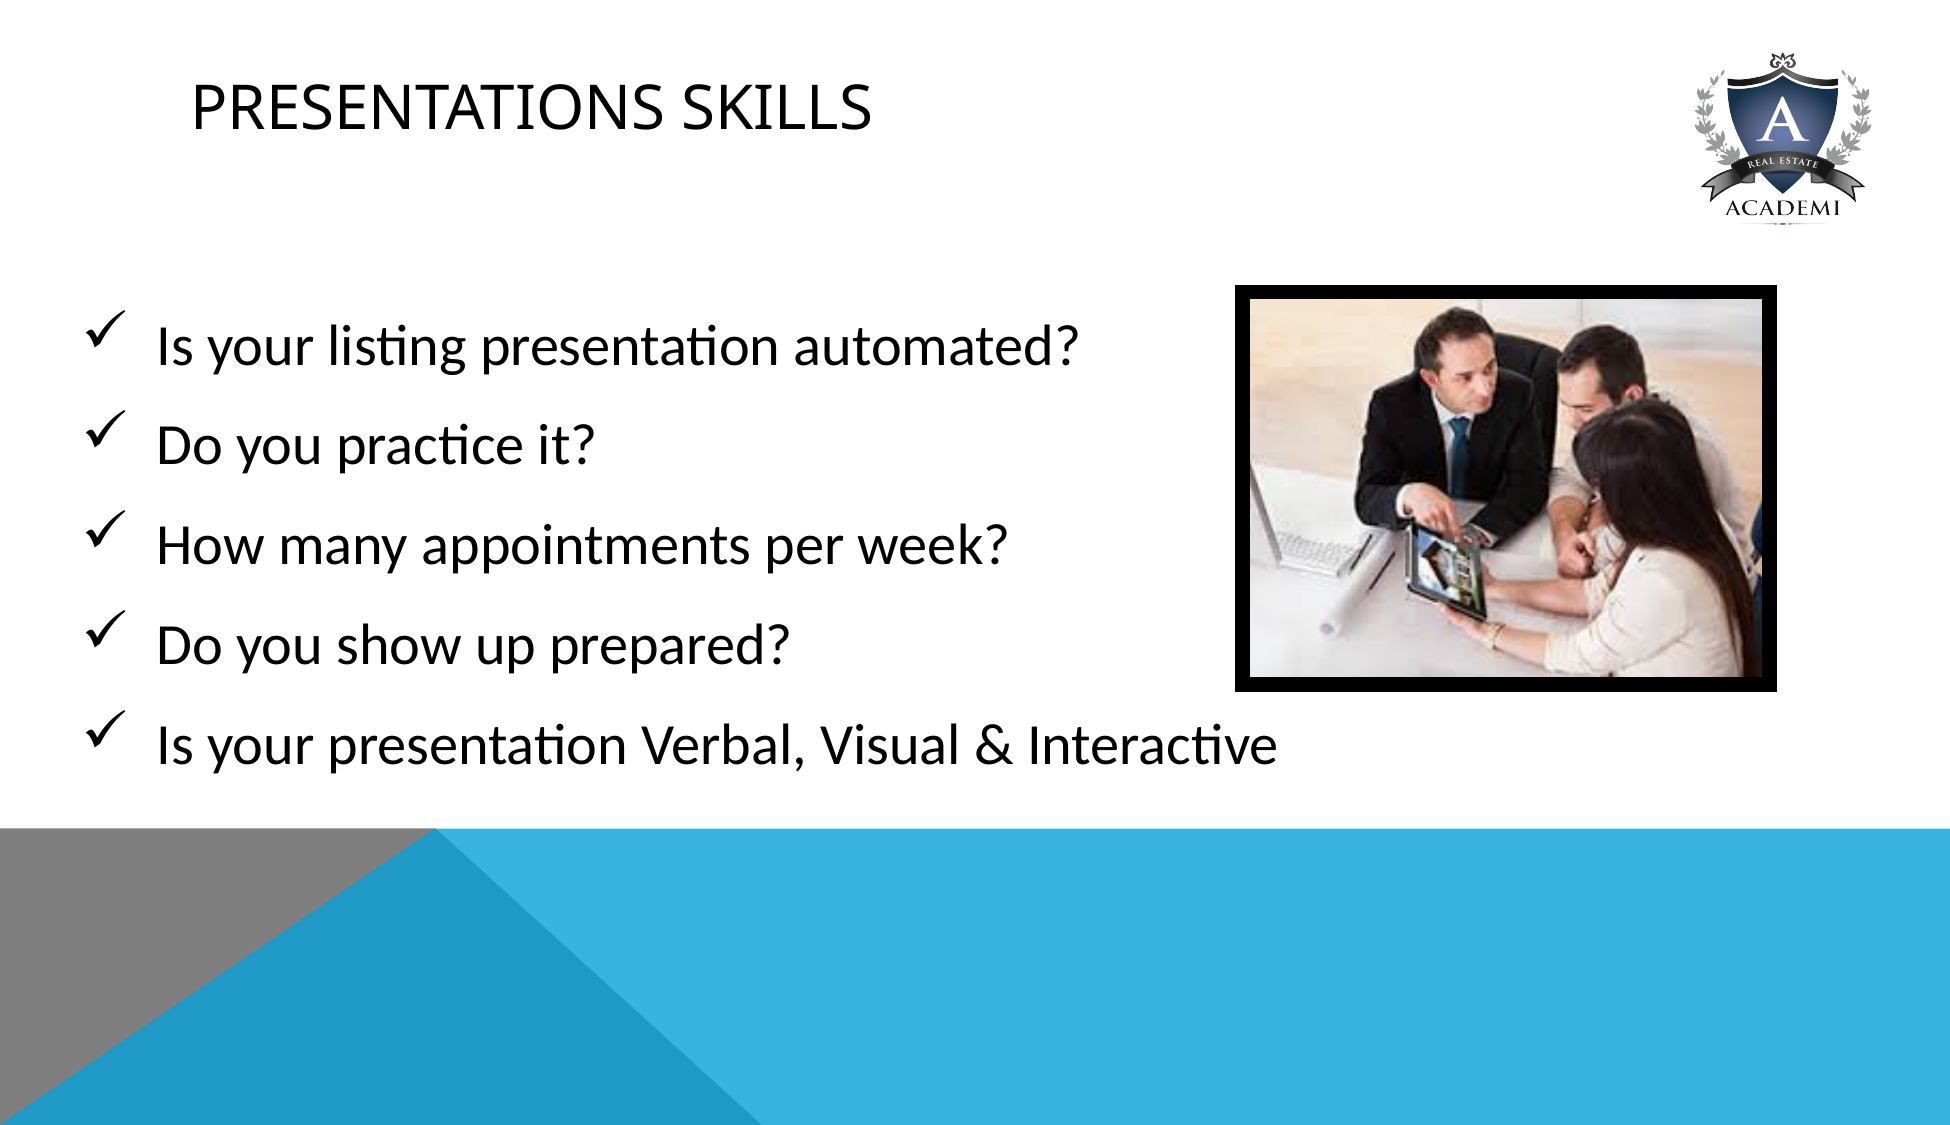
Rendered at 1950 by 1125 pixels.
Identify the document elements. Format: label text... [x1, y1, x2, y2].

picture [1249, 299, 1763, 678]
picture [1694, 52, 1872, 226]
text_box Is your listing presentation automated? Do you practice it? How many appointments per week? Do you show up prepared? Is your presentation Verbal, Visual & Interactive [66, 299, 1868, 854]
title Presentations Skills [175, 60, 1689, 150]
